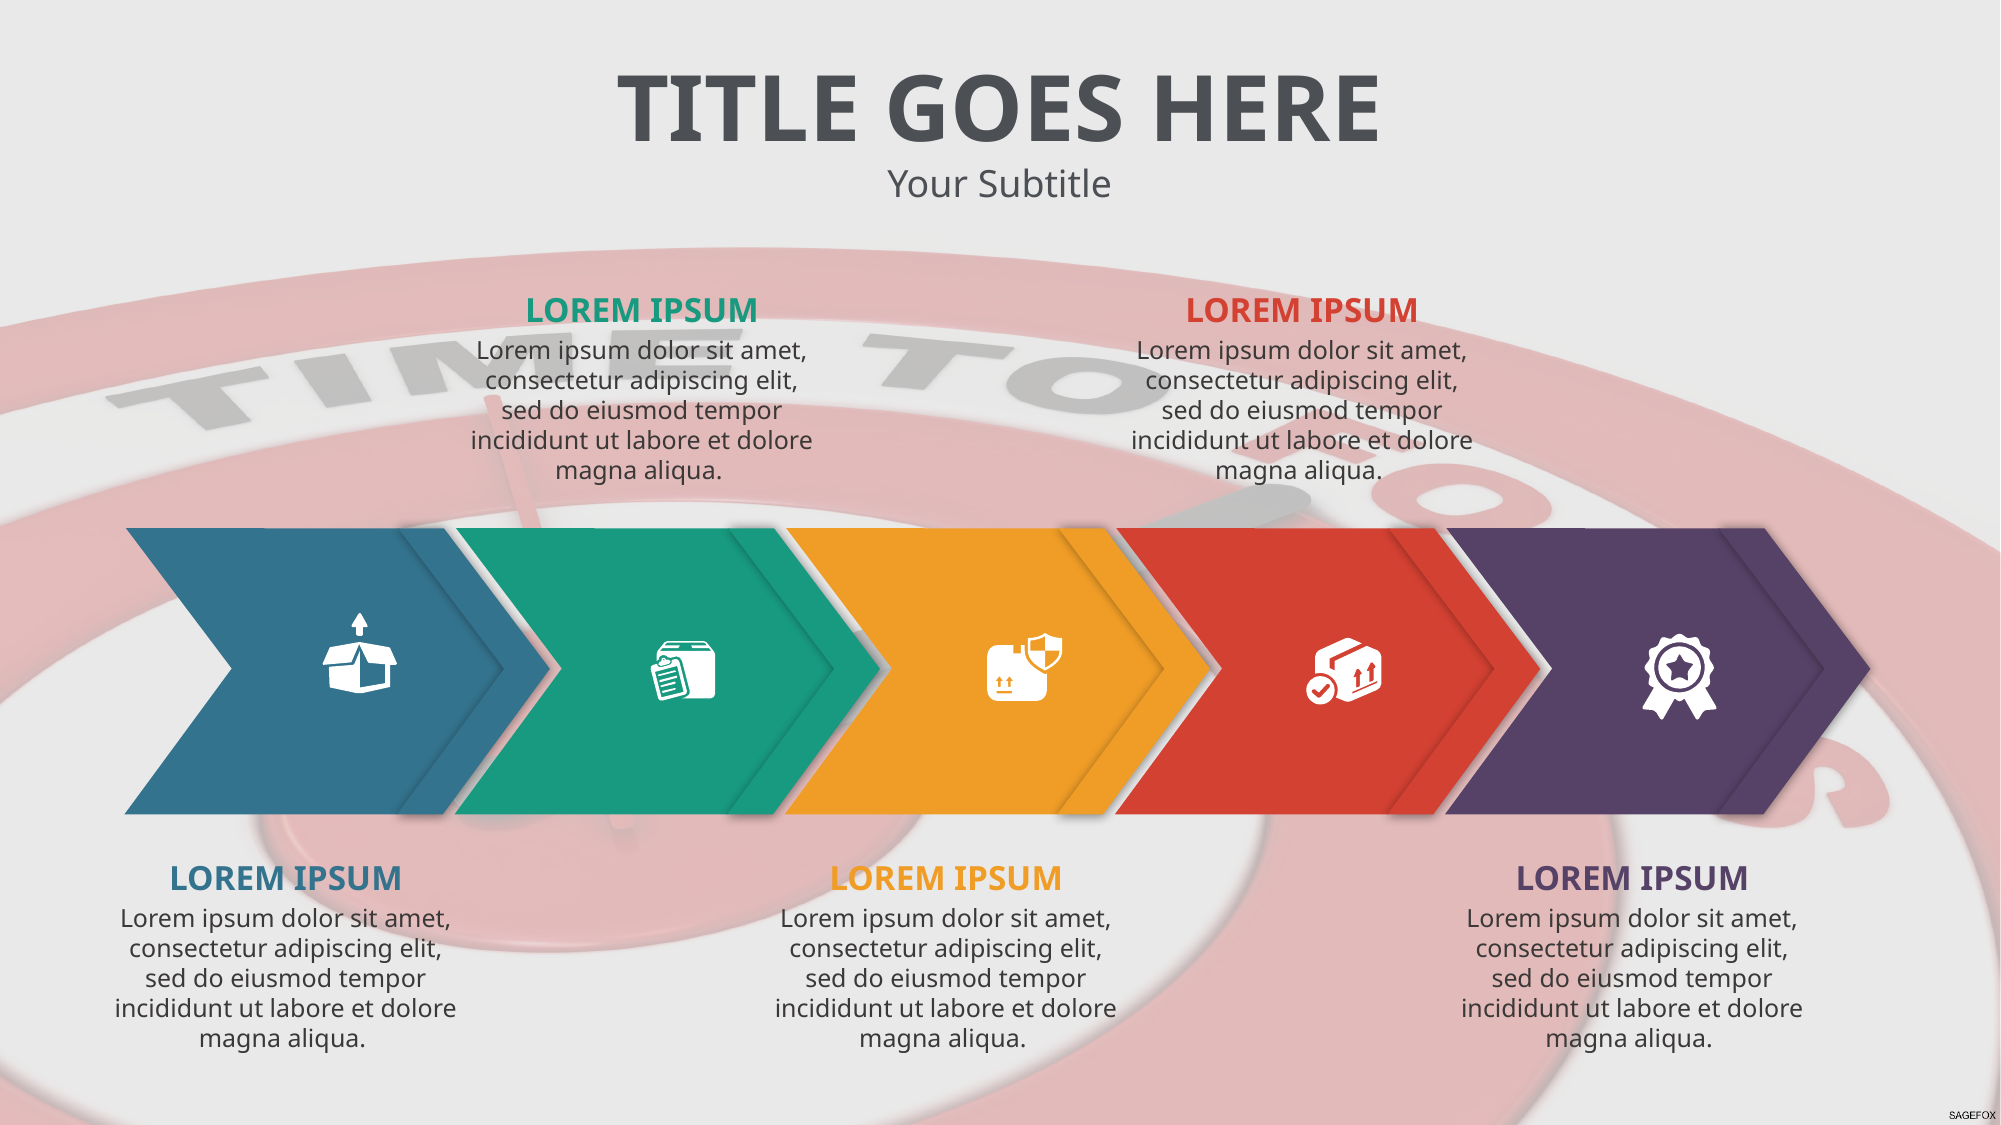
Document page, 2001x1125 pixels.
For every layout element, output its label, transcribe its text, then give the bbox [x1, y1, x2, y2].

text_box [1444, 528, 1871, 815]
text_box LOREM IPSUM Lorem ipsum dolor sit amet, consectetur adipiscing elit, sed do eiusmod tempor incididunt ut labore et dolore magna aliqua. [454, 282, 830, 492]
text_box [454, 528, 784, 815]
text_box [124, 528, 454, 815]
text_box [1641, 633, 1718, 720]
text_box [1114, 528, 1444, 815]
text_box LOREM IPSUM Lorem ipsum dolor sit amet, consectetur adipiscing elit, sed do eiusmod tempor incididunt ut labore et dolore magna aliqua. [98, 850, 474, 1060]
picture [1925, 0, 2001, 1125]
text_box LOREM IPSUM Lorem ipsum dolor sit amet, consectetur adipiscing elit, sed do eiusmod tempor incididunt ut labore et dolore magna aliqua. [1114, 282, 1490, 492]
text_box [784, 528, 1114, 815]
text_box TITLE GOES HERE Your Subtitle [548, 42, 1452, 212]
text_box LOREM IPSUM Lorem ipsum dolor sit amet, consectetur adipiscing elit, sed do eiusmod tempor incididunt ut labore et dolore magna aliqua. [1444, 850, 1820, 1060]
text_box LOREM IPSUM Lorem ipsum dolor sit amet, consectetur adipiscing elit, sed do eiusmod tempor incididunt ut labore et dolore magna aliqua. [758, 850, 1134, 1060]
